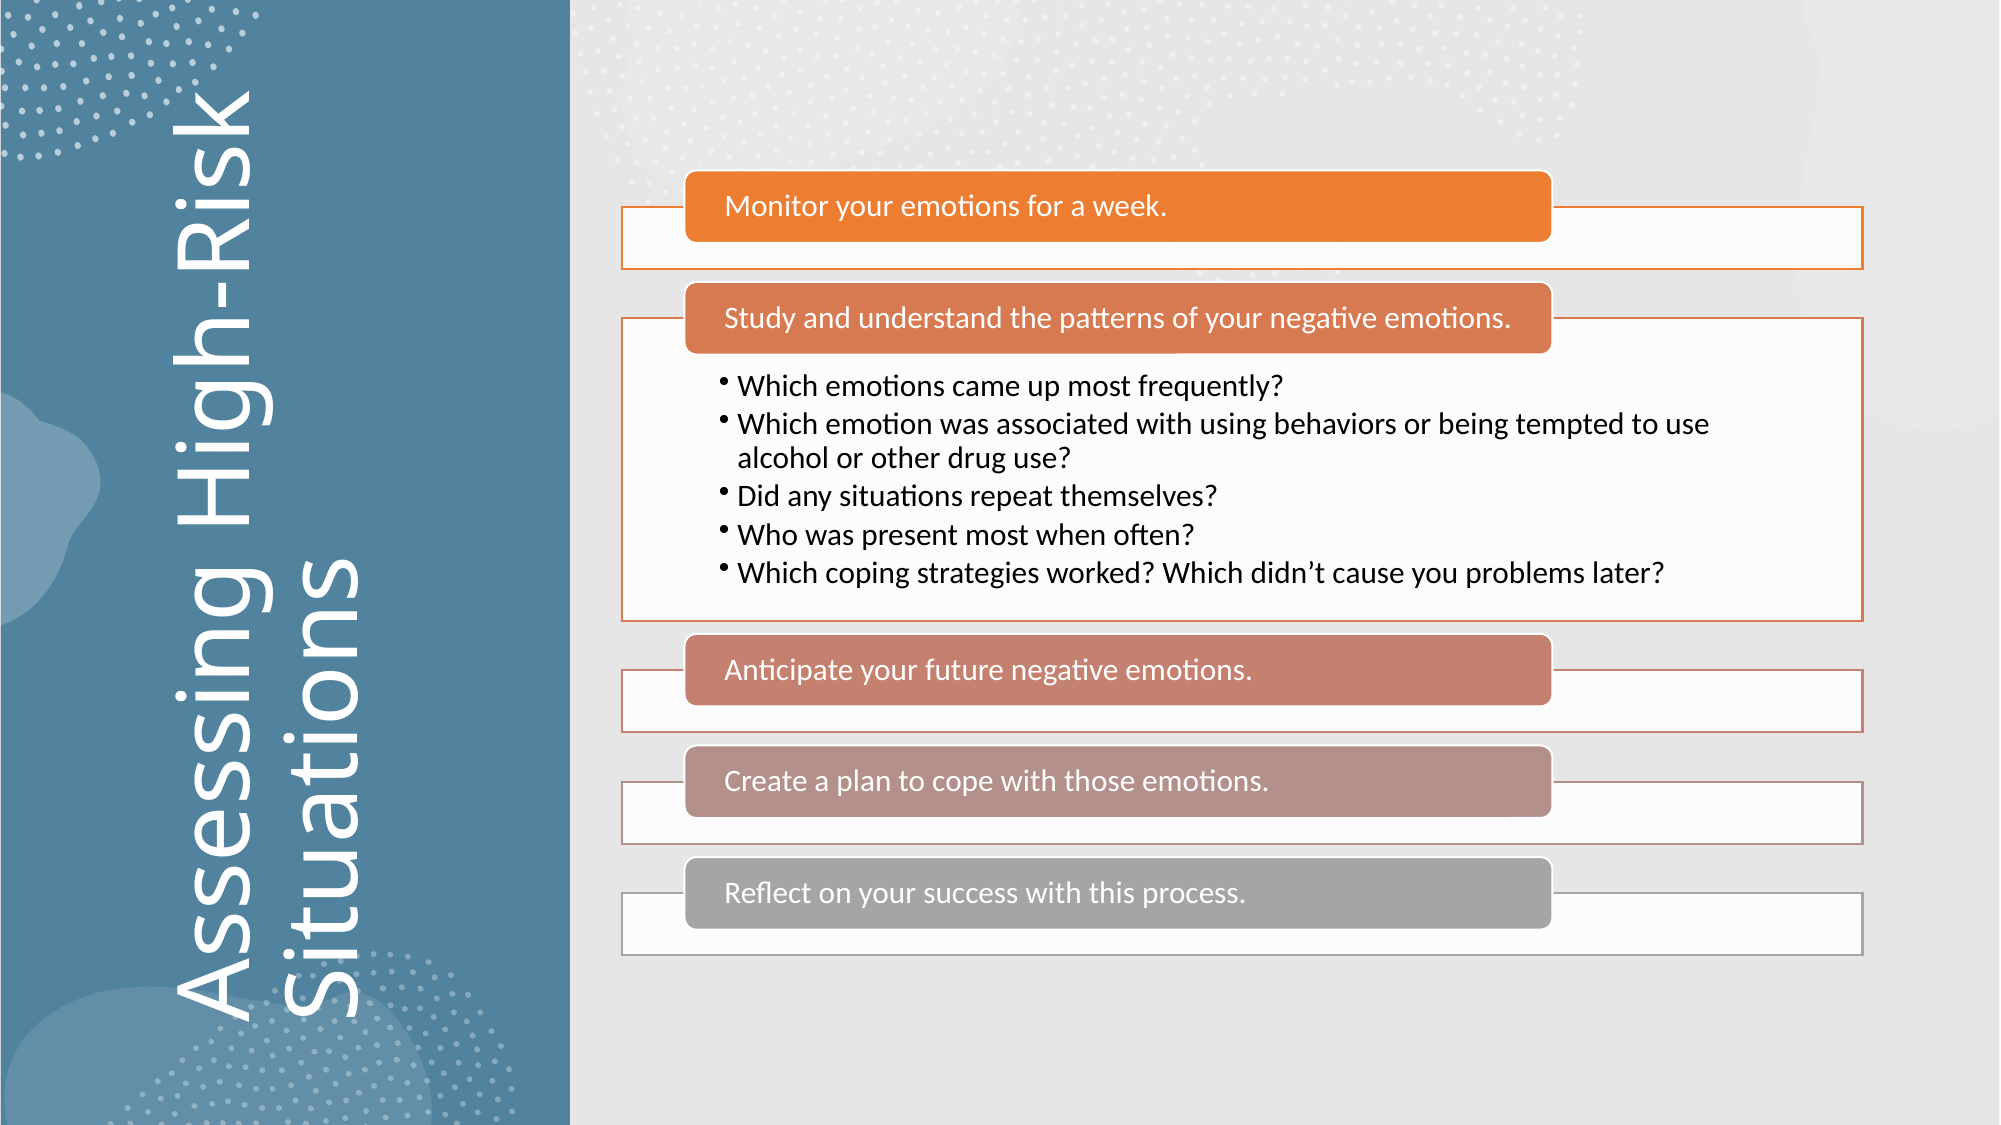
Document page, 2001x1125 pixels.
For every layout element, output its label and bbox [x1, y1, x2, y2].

text_box [0, 0, 2000, 1125]
list [622, 47, 1863, 1079]
